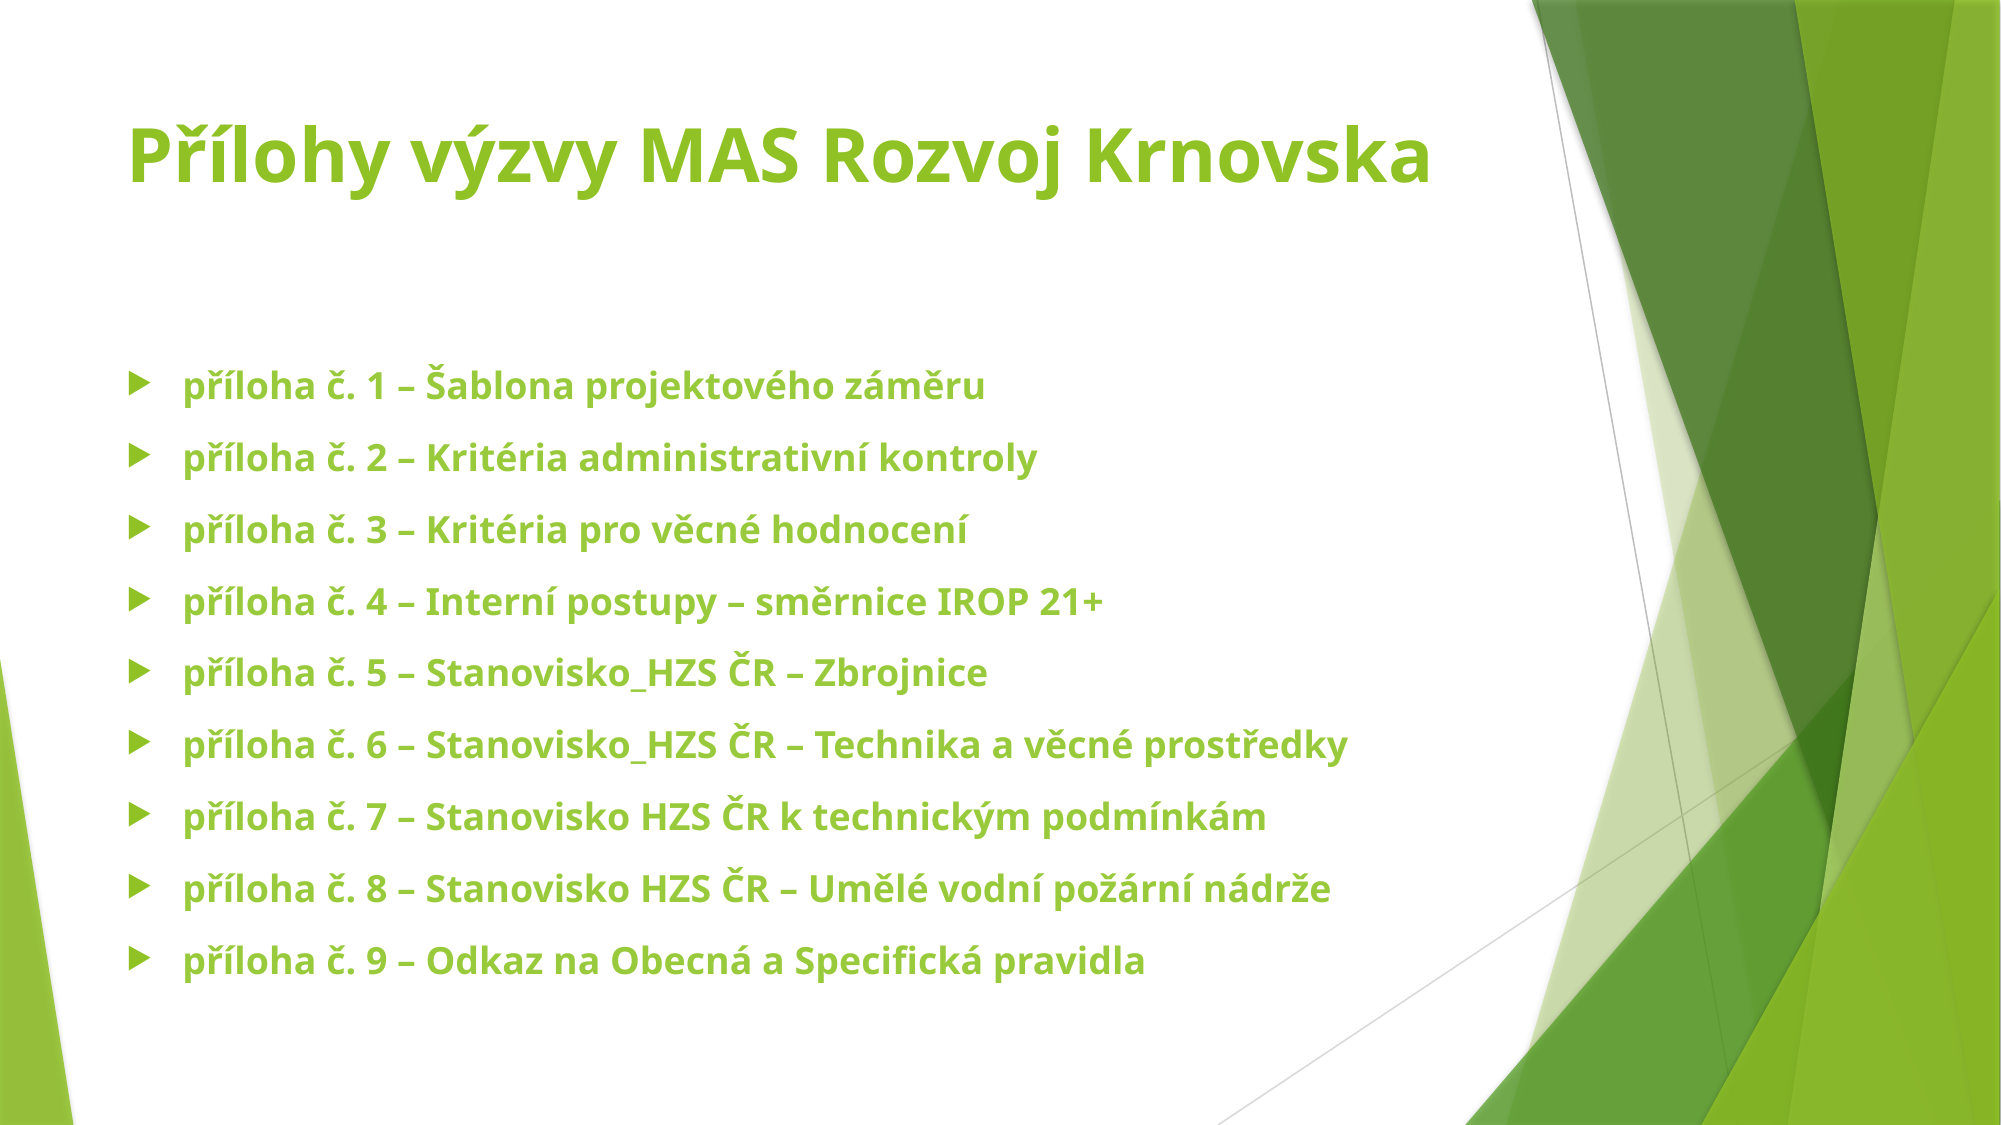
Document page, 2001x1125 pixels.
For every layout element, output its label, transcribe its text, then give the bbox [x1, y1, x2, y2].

title Přílohy výzvy MAS Rozvoj Krnovska [111, 99, 1522, 317]
list příloha č. 1 – Šablona projektového záměru příloha č. 2 – Kritéria administrativní kontroly příloha č. 3 – Kritéria pro věcné hodnocení příloha č. 4 – Interní postupy – směrnice IROP 21+ příloha č. 5 – Stanovisko_HZS ČR – Zbrojnice příloha č. 6 – Stanovisko_HZS ČR – Technika a věcné prostředky příloha č. 7 – Stanovisko HZS ČR k technickým podmínkám příloha č. 8 – Stanovisko HZS ČR – Umělé vodní požární nádrže příloha č. 9 – Odkaz na Obecná a Specifická pravidla [111, 354, 1522, 992]
